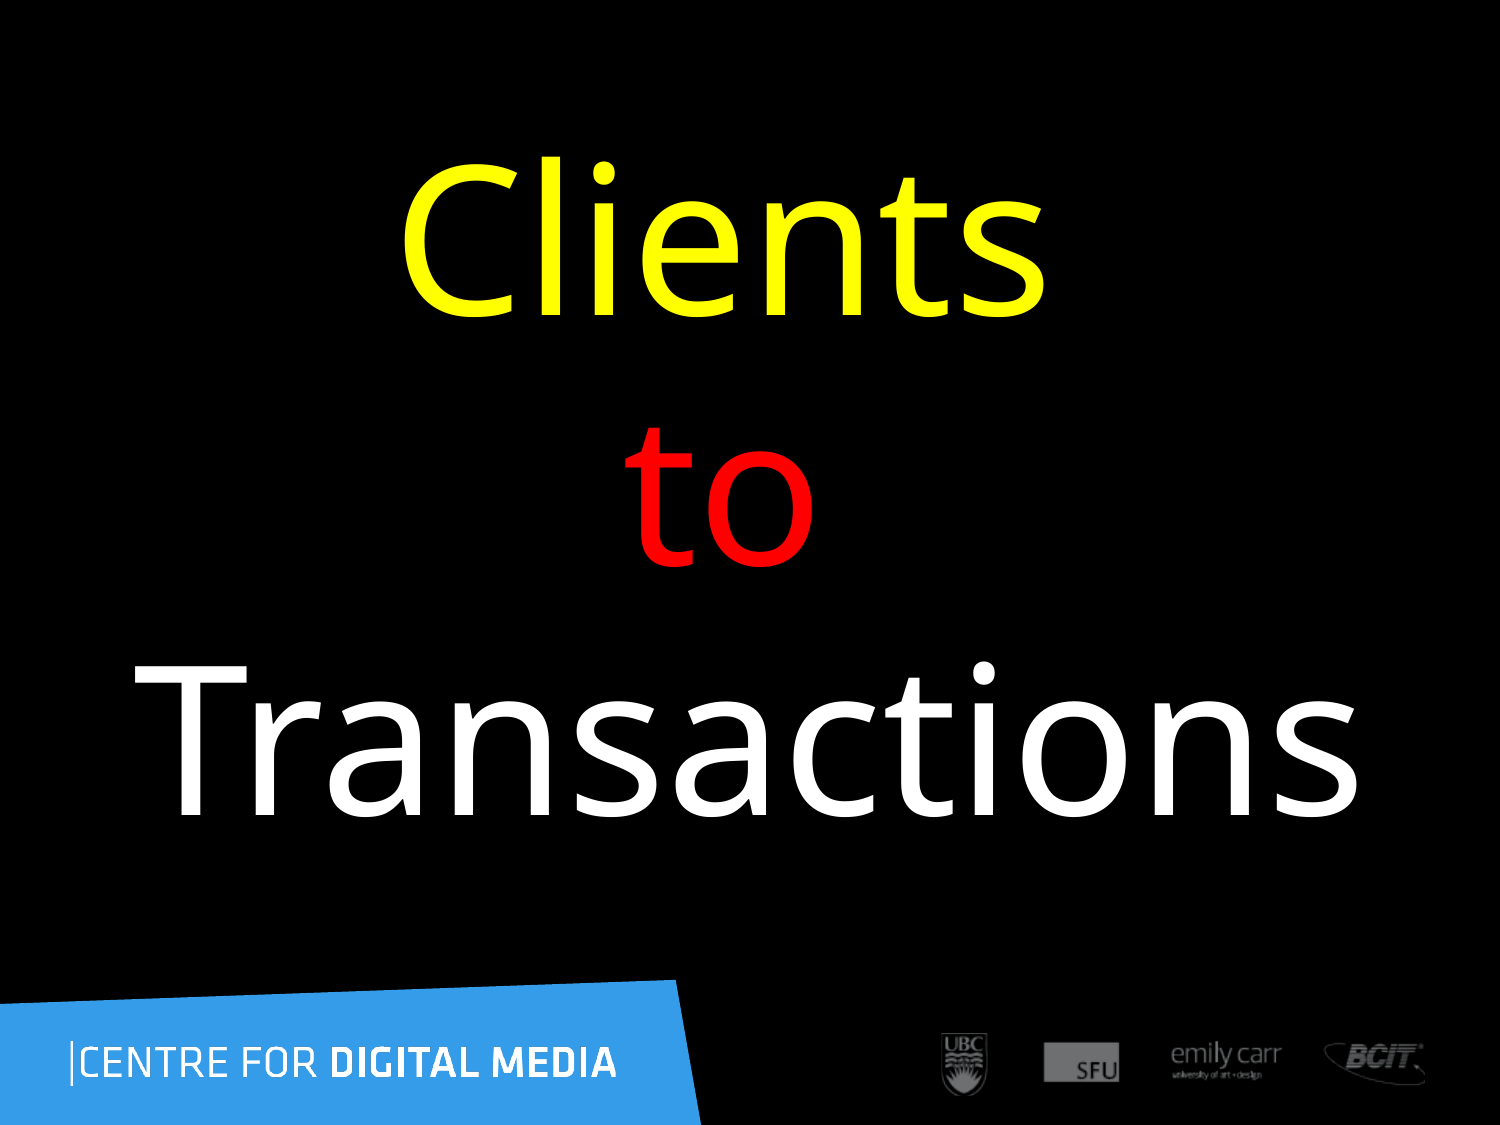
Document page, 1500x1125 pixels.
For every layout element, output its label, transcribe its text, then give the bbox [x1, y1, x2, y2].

title Clients to Transactions [75, 53, 1425, 911]
